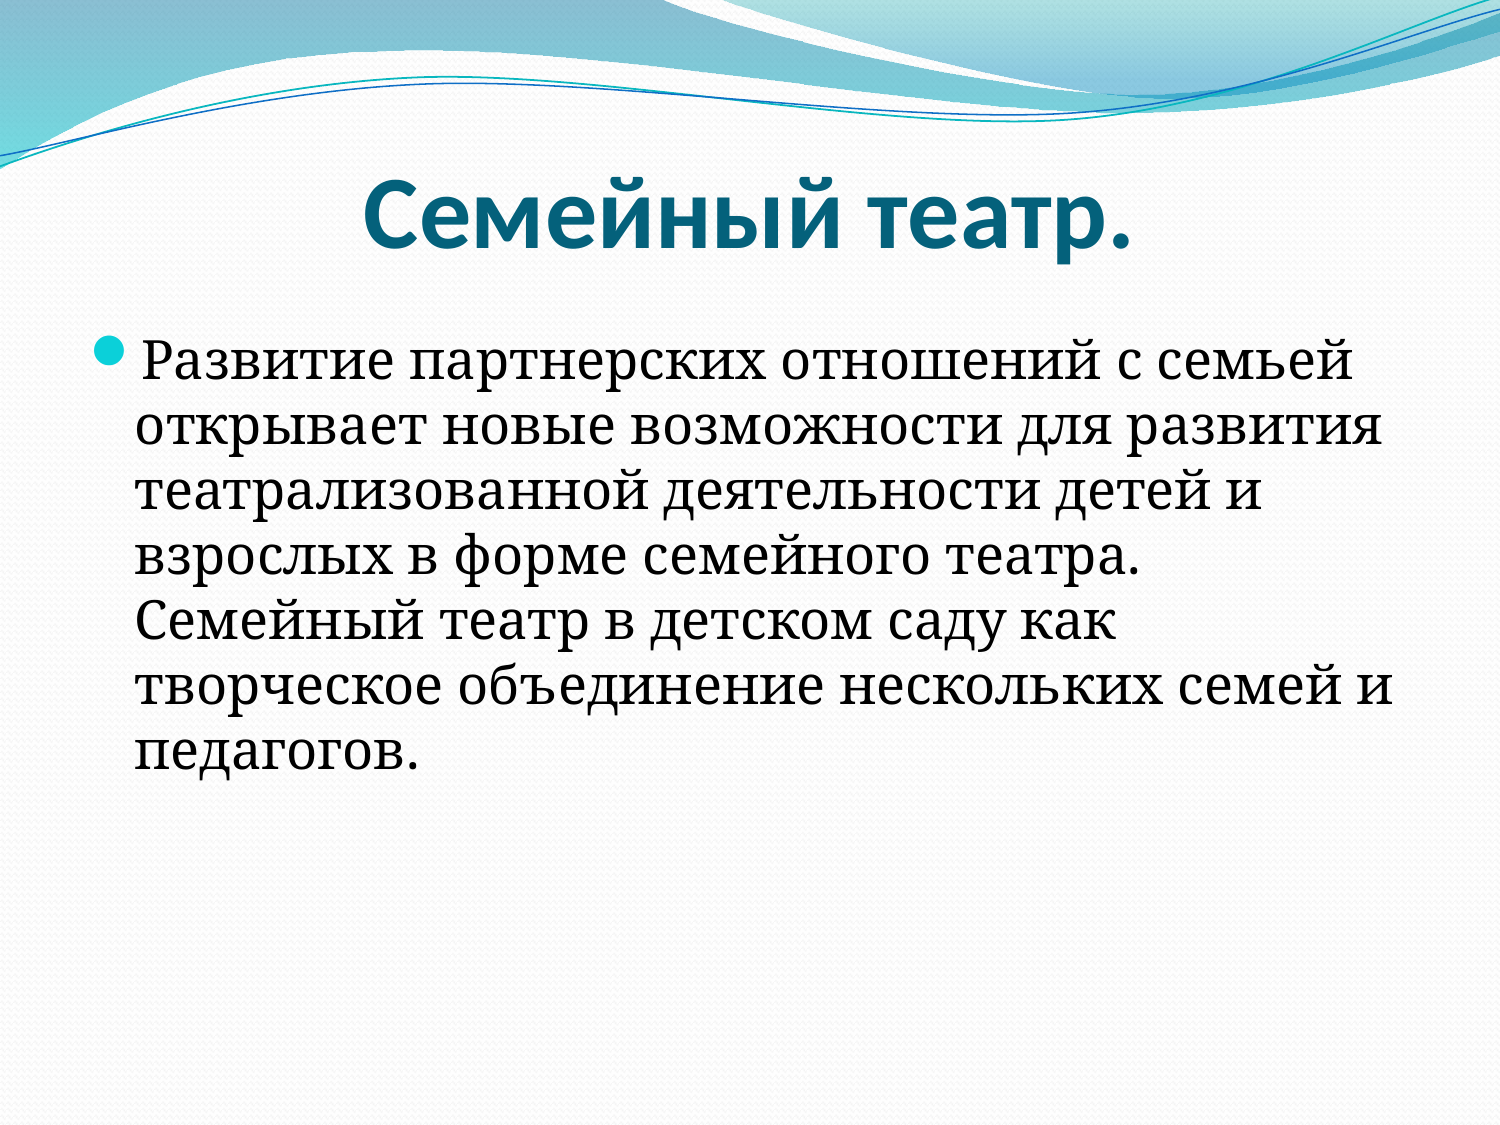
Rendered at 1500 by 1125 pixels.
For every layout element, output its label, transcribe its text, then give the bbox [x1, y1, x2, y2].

list Развитие партнерских отношений с семьей открывает новые возможности для развития театрализованной деятельности детей и взрослых в форме семейного театра. Семейный театр в детском саду как творческое объединение нескольких семей и педагогов. [75, 317, 1425, 1038]
title Семейный театр. [75, 115, 1425, 270]
